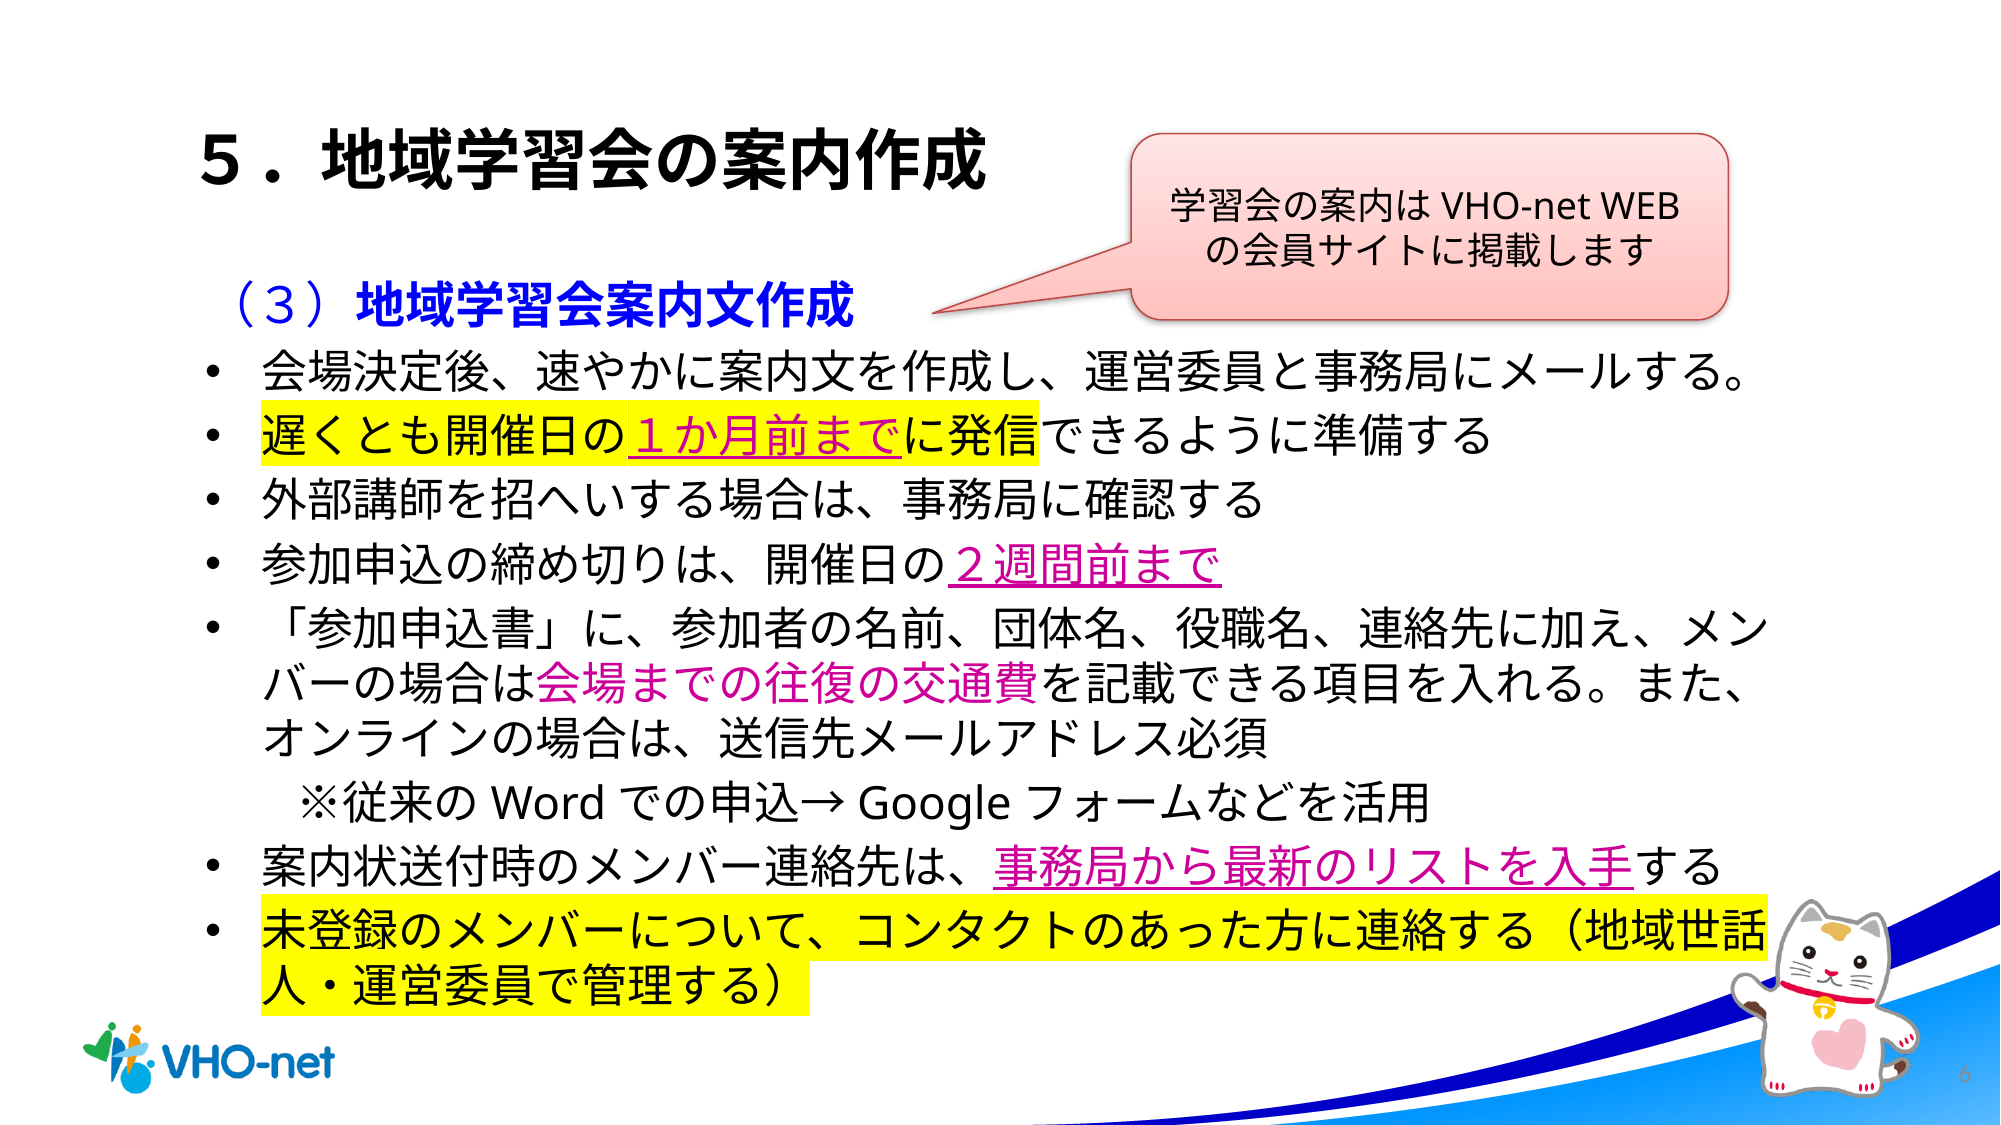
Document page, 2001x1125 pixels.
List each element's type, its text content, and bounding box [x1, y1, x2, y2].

slide_number 6 [1536, 1042, 1987, 1103]
title ５．地域学習会の案内作成 [172, 110, 1523, 270]
picture [0, 0, 2000, 1125]
list （３）地域学習会案内文作成 会場決定後、速やかに案内文を作成し、運営委員と事務局にメールする。 遅くとも開催日の１か月前までに発信できるように準備する 外部講師を招へいする場合は、事務局に確認する 参加申込の締め切りは、開催日の２週間前まで 「参加申込書」に、参加者の名前、団体名、役職名、連絡先に加え、メンバーの場合は会場までの往復の交通費を記載できる項目を入れる。また、オンラインの場合は、送信先メールアドレス必須 ※従来のWordでの申込→Googleフォームなどを活用 案内状送付時のメンバー連絡先は、事務局から最新のリストを入手する 未登録のメンバーについて、コンタクトのあった方に連絡する（地域世話人・運営委員で管理する） [190, 266, 1810, 1027]
text_box 学習会の案内はVHO-net WEBの会員サイトに掲載します [931, 132, 1730, 321]
